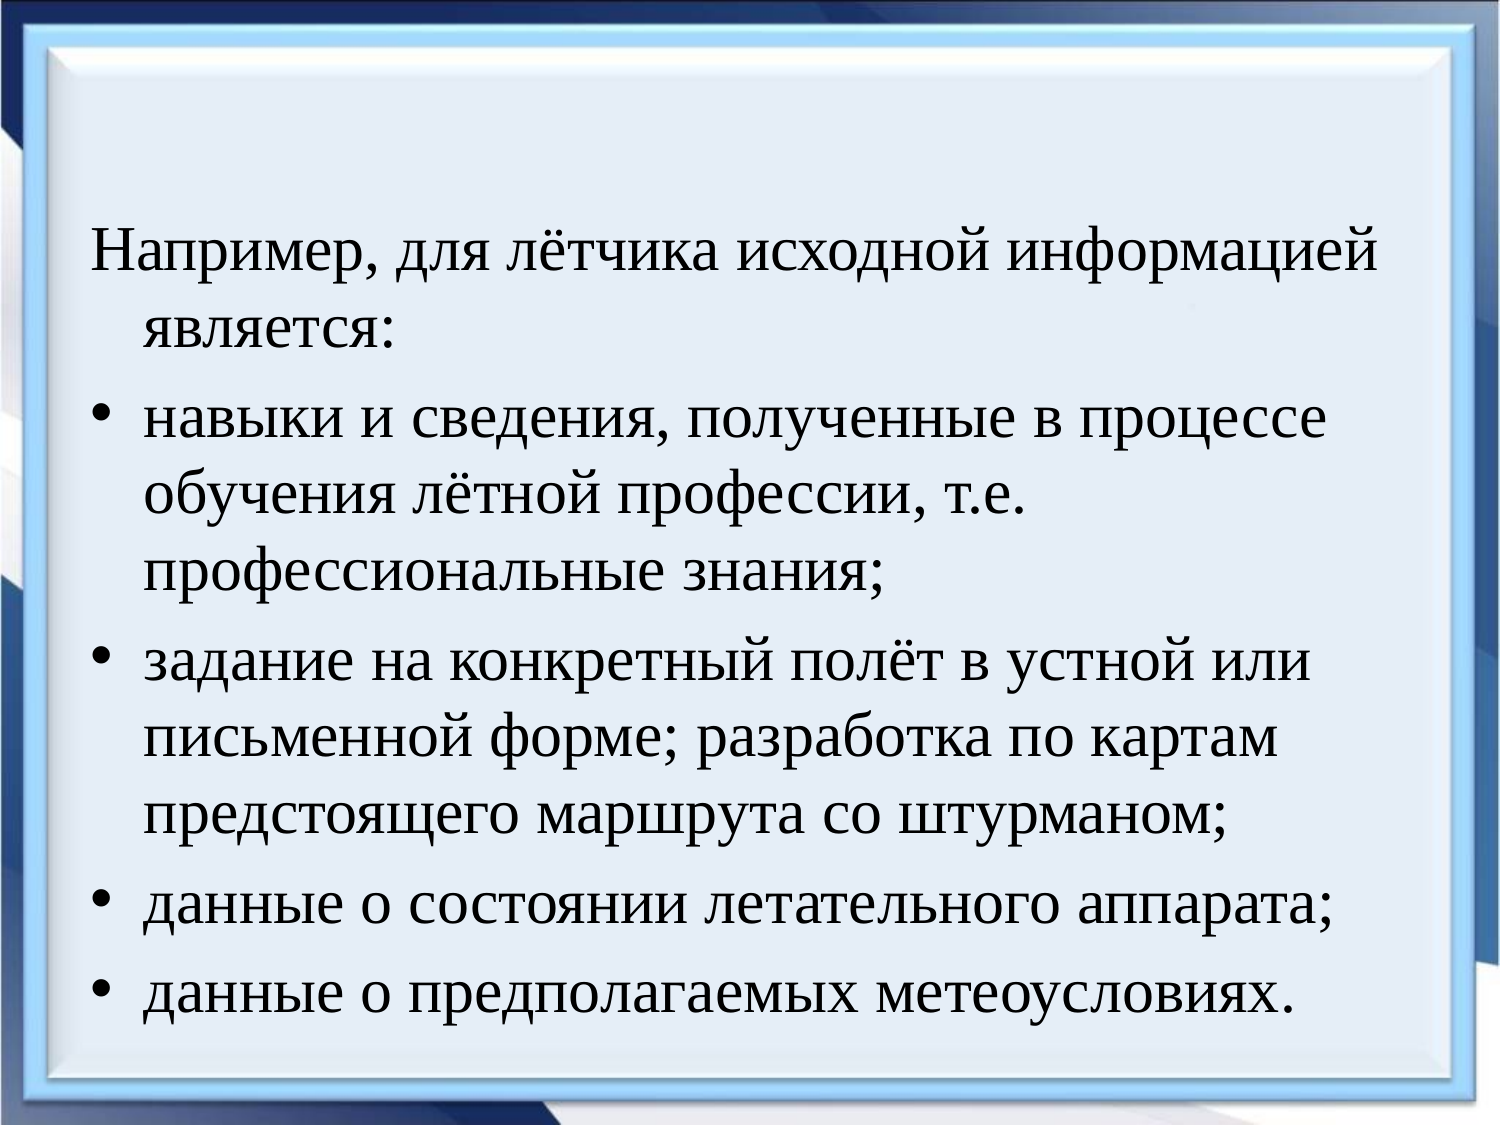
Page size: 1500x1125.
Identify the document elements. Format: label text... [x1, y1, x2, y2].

list Например, для лётчика исходной информацией является: навыки и сведения, полученные в процессе обучения лётной профессии, т.е. профессиональные знания; задание на конкретный полёт в устной или письменной форме; разработка по картам предстоящего маршрута со штурманом; данные о состоянии летательного аппарата; данные о предполагаемых метеоусловиях. [75, 199, 1425, 1038]
picture [0, 0, 1500, 1125]
